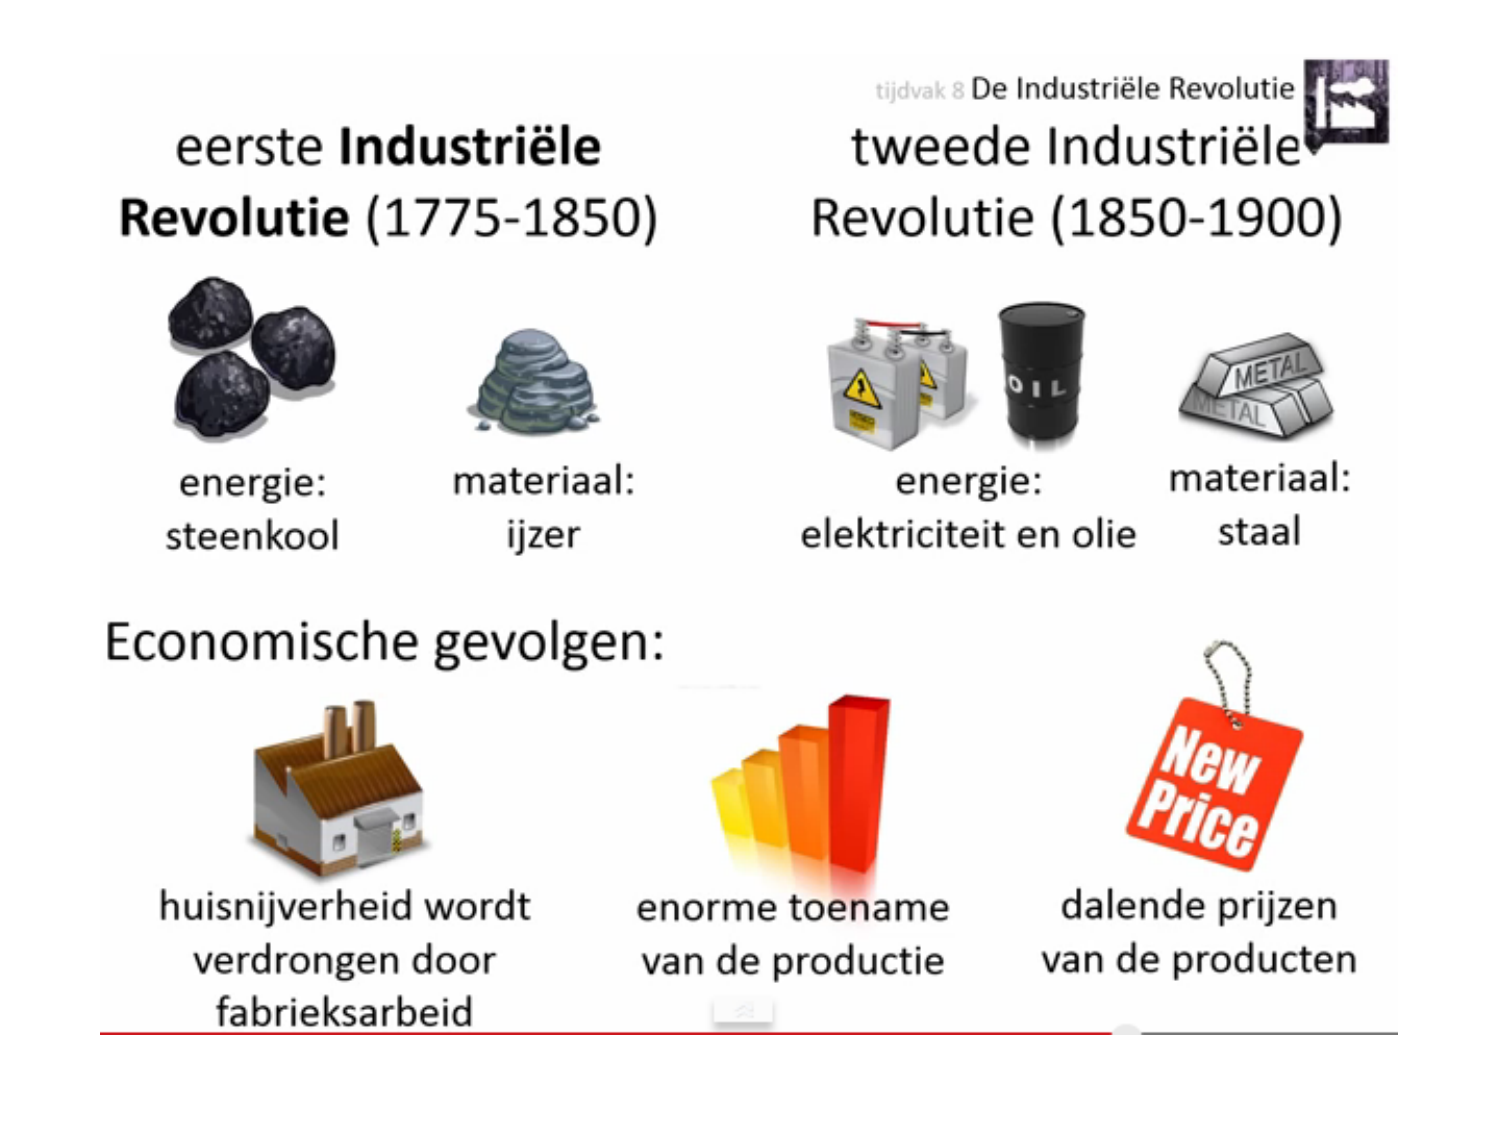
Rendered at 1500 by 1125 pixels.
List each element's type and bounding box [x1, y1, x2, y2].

picture [100, 54, 1398, 1036]
